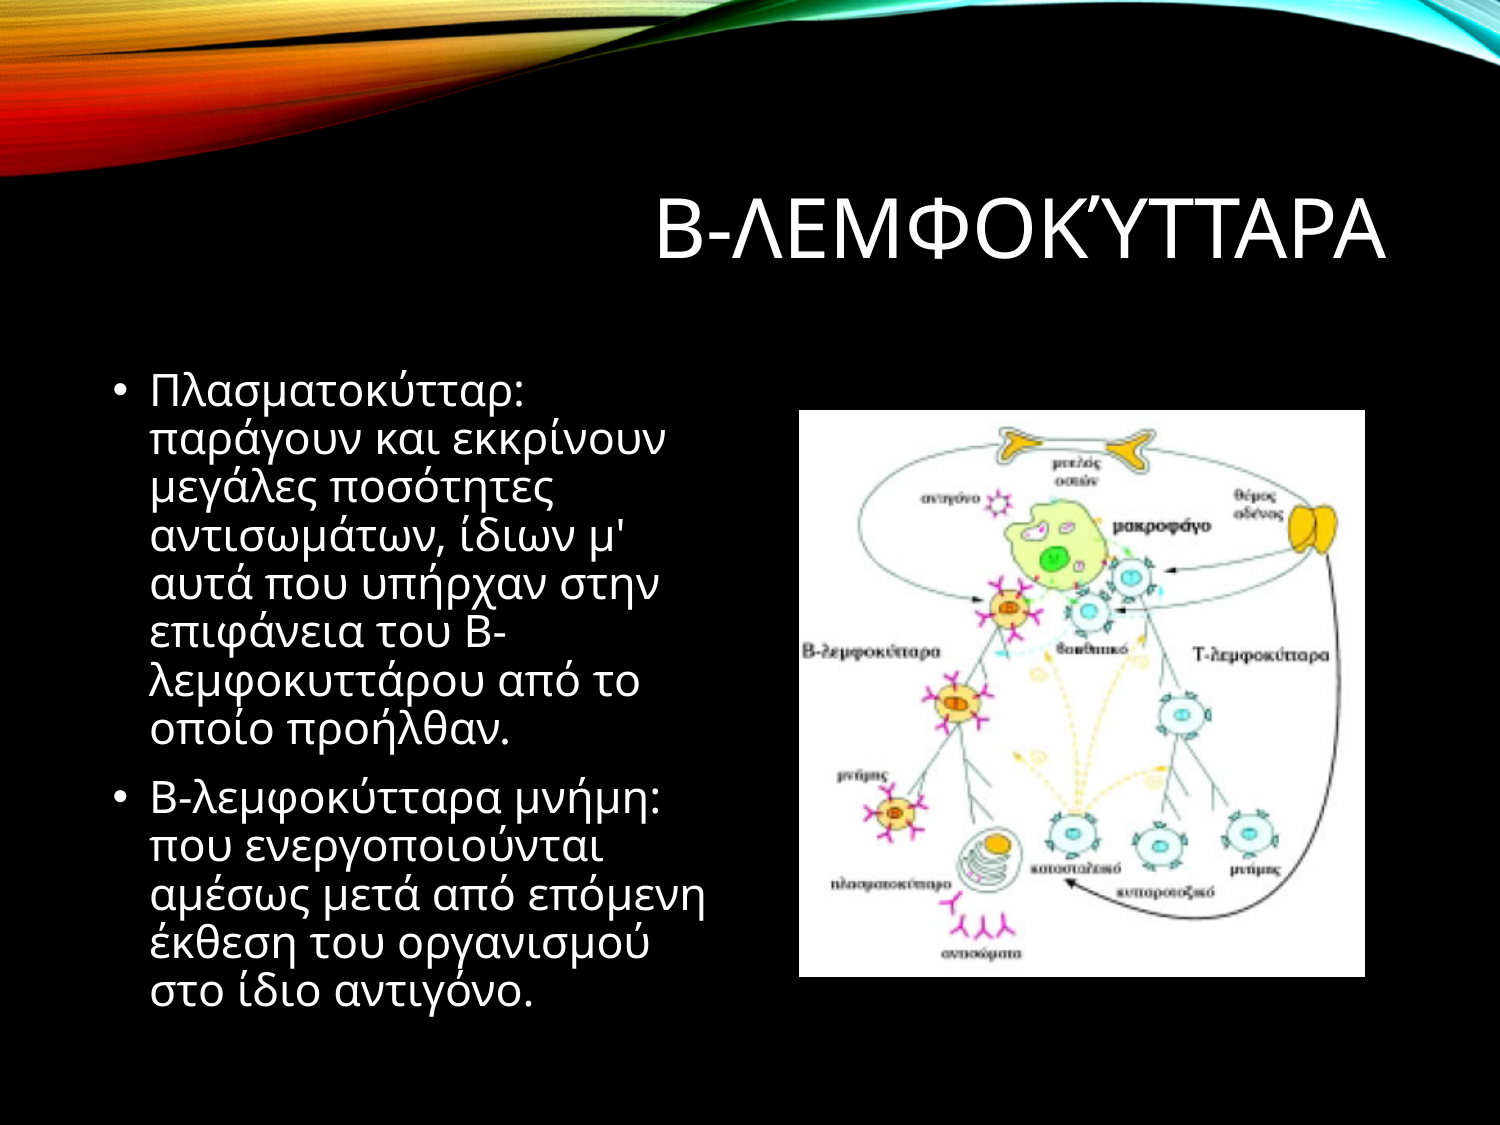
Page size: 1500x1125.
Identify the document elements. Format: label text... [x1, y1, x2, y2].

picture [0, 0, 1500, 178]
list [798, 410, 1366, 977]
list Πλασματοκύτταρ: παράγουν και εκκρίνουν μεγάλες ποσότητες αντισωμάτων, ίδιων μ' αυτά που υπήρχαν στην επιφάνεια του Β-λεμφοκυττάρου από το οποίο προήλθαν. Β-λεμφοκύτταρα μνήμη: που ενεργοποιούνται αμέσως μετά από επόμενη έκθεση του οργανισμού στο ίδιο αντιγόνο. [97, 360, 739, 1028]
title Β-Λεμφοκύτταρα [356, 125, 1403, 338]
